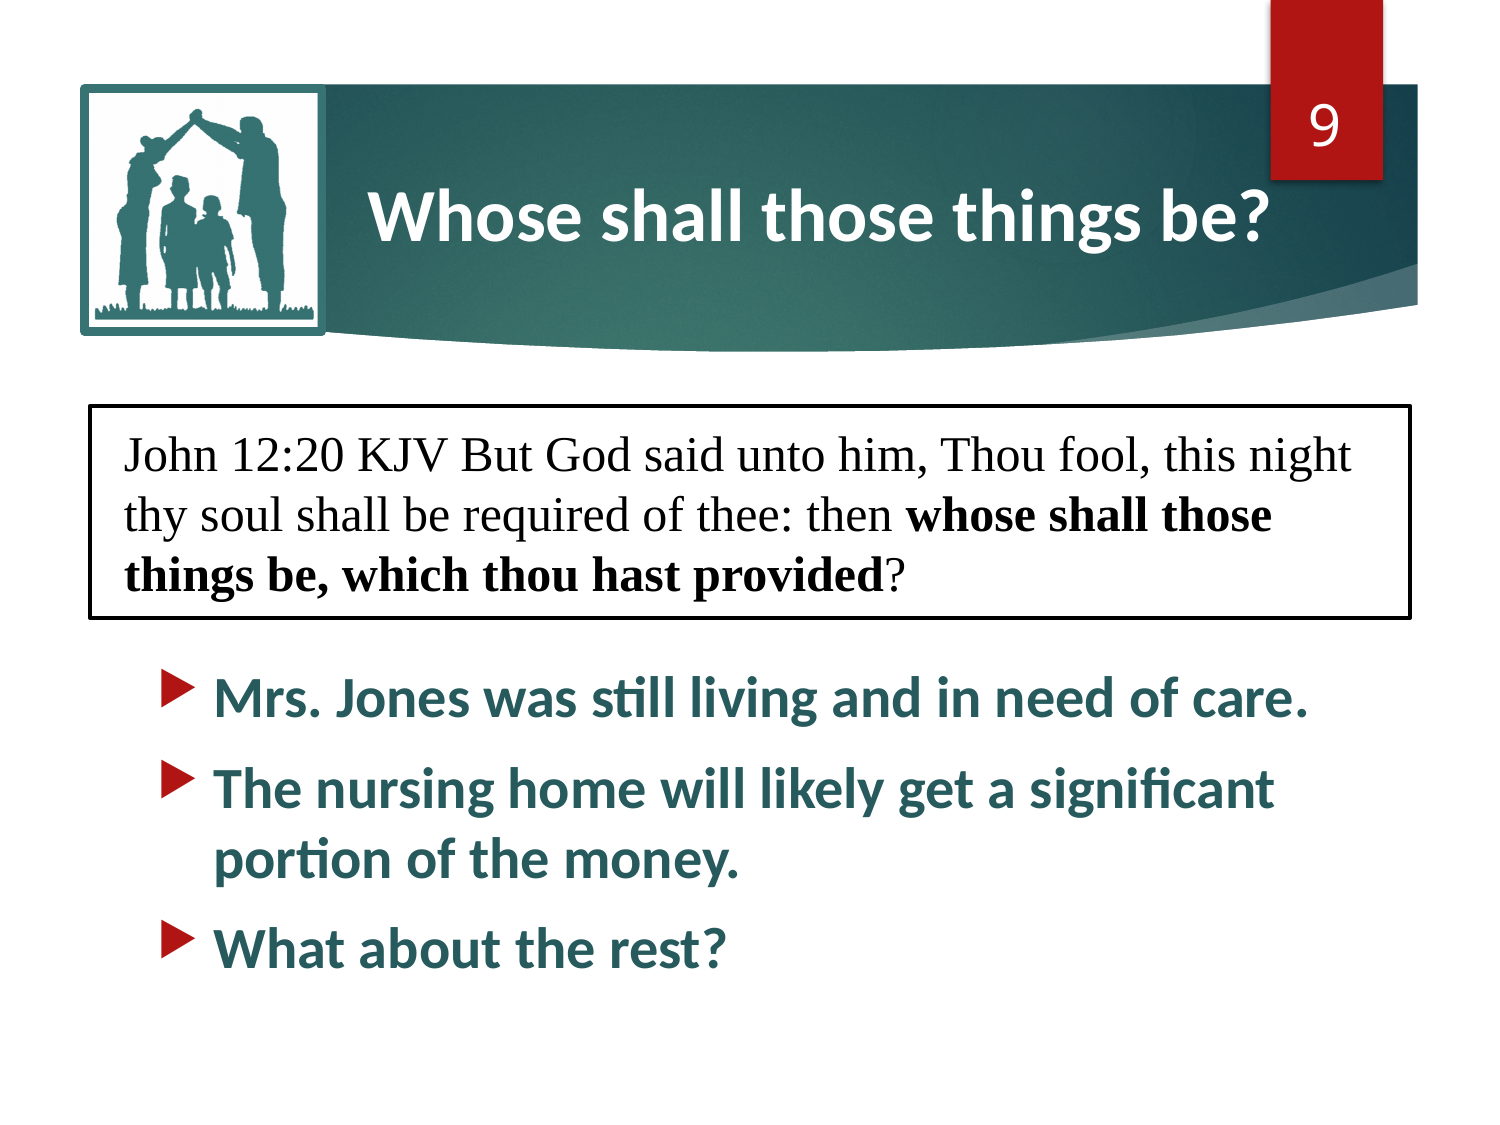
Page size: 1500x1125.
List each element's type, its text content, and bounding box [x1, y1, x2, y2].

slide_number 9 [1259, 48, 1390, 175]
title Whose shall those things be? [352, 153, 1320, 271]
list Mrs. Jones was still living and in need of care. The nursing home will likely get a significant portion of the money. What about the rest? [142, 651, 1411, 1033]
text_box John 12:20 KJV But God said unto him, Thou fool, this night thy soul shall be required of thee: then whose shall those things be, which thou hast provided? [88, 404, 1412, 619]
picture [88, 92, 318, 328]
